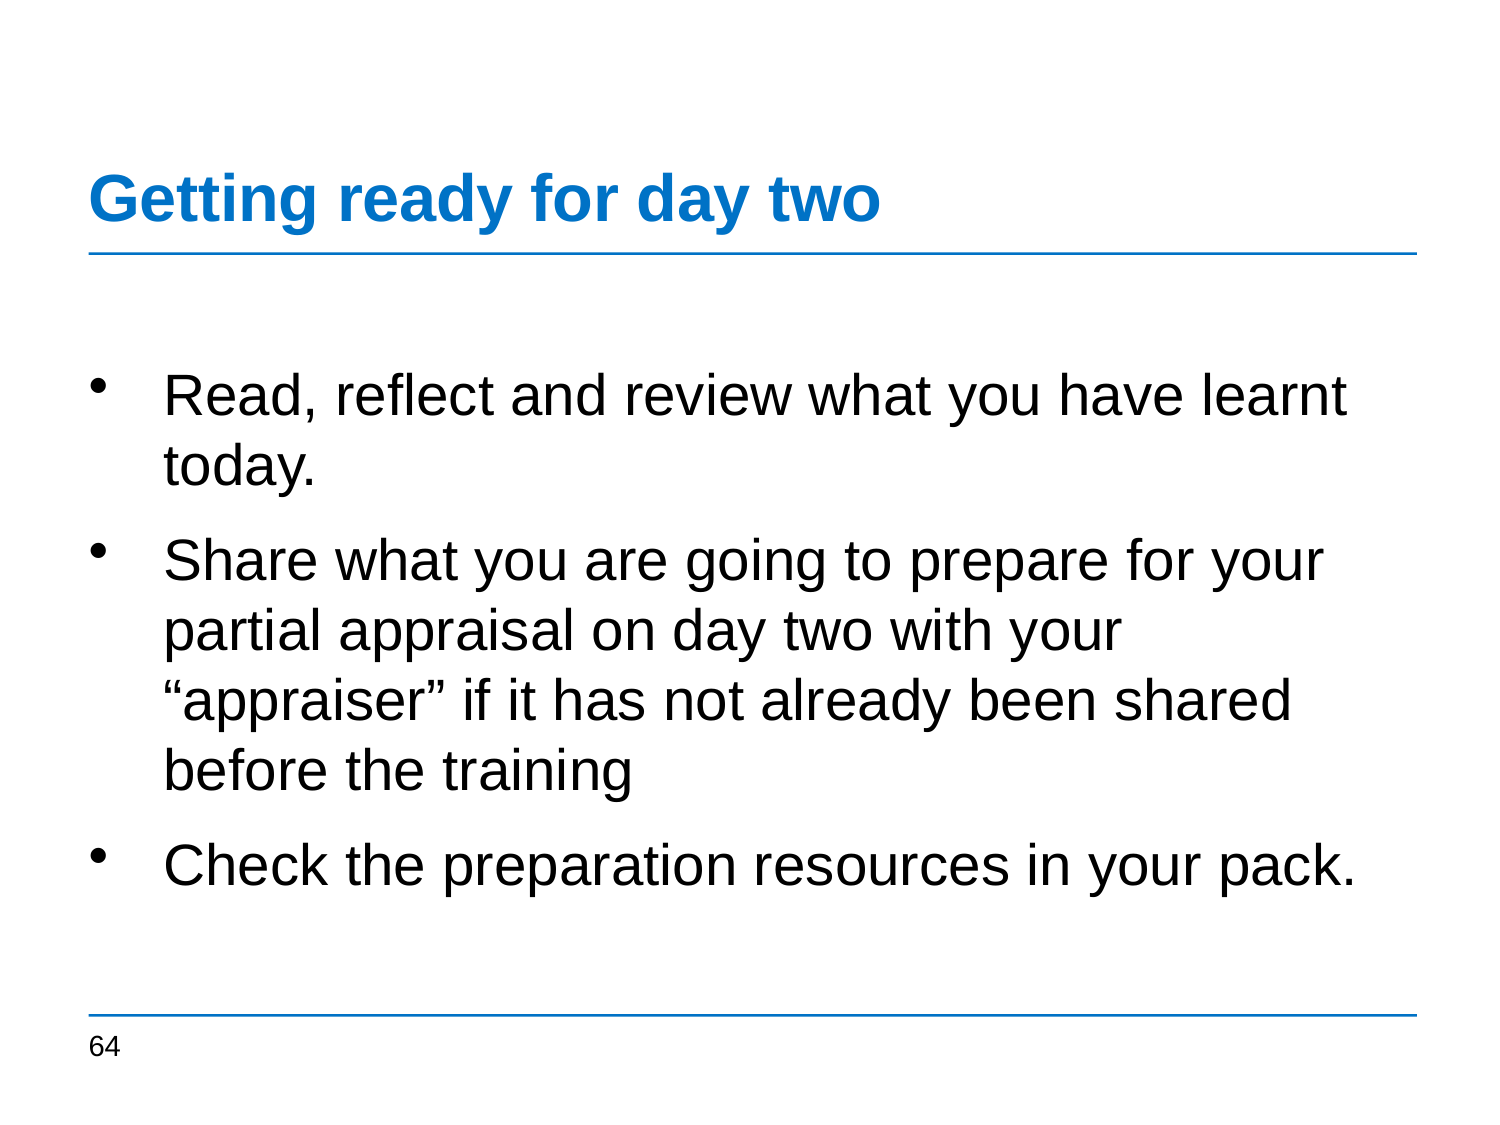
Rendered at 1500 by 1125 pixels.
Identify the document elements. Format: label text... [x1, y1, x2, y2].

text_box Getting ready for day two [88, 88, 1412, 237]
list Read, reflect and review what you have learnt today. Share what you are going to prepare for your partial appraisal on day two with your “appraiser” if it has not already been shared before the training Check the preparation resources in your pack. [88, 262, 1400, 1006]
slide_number 64 [88, 1027, 1417, 1088]
